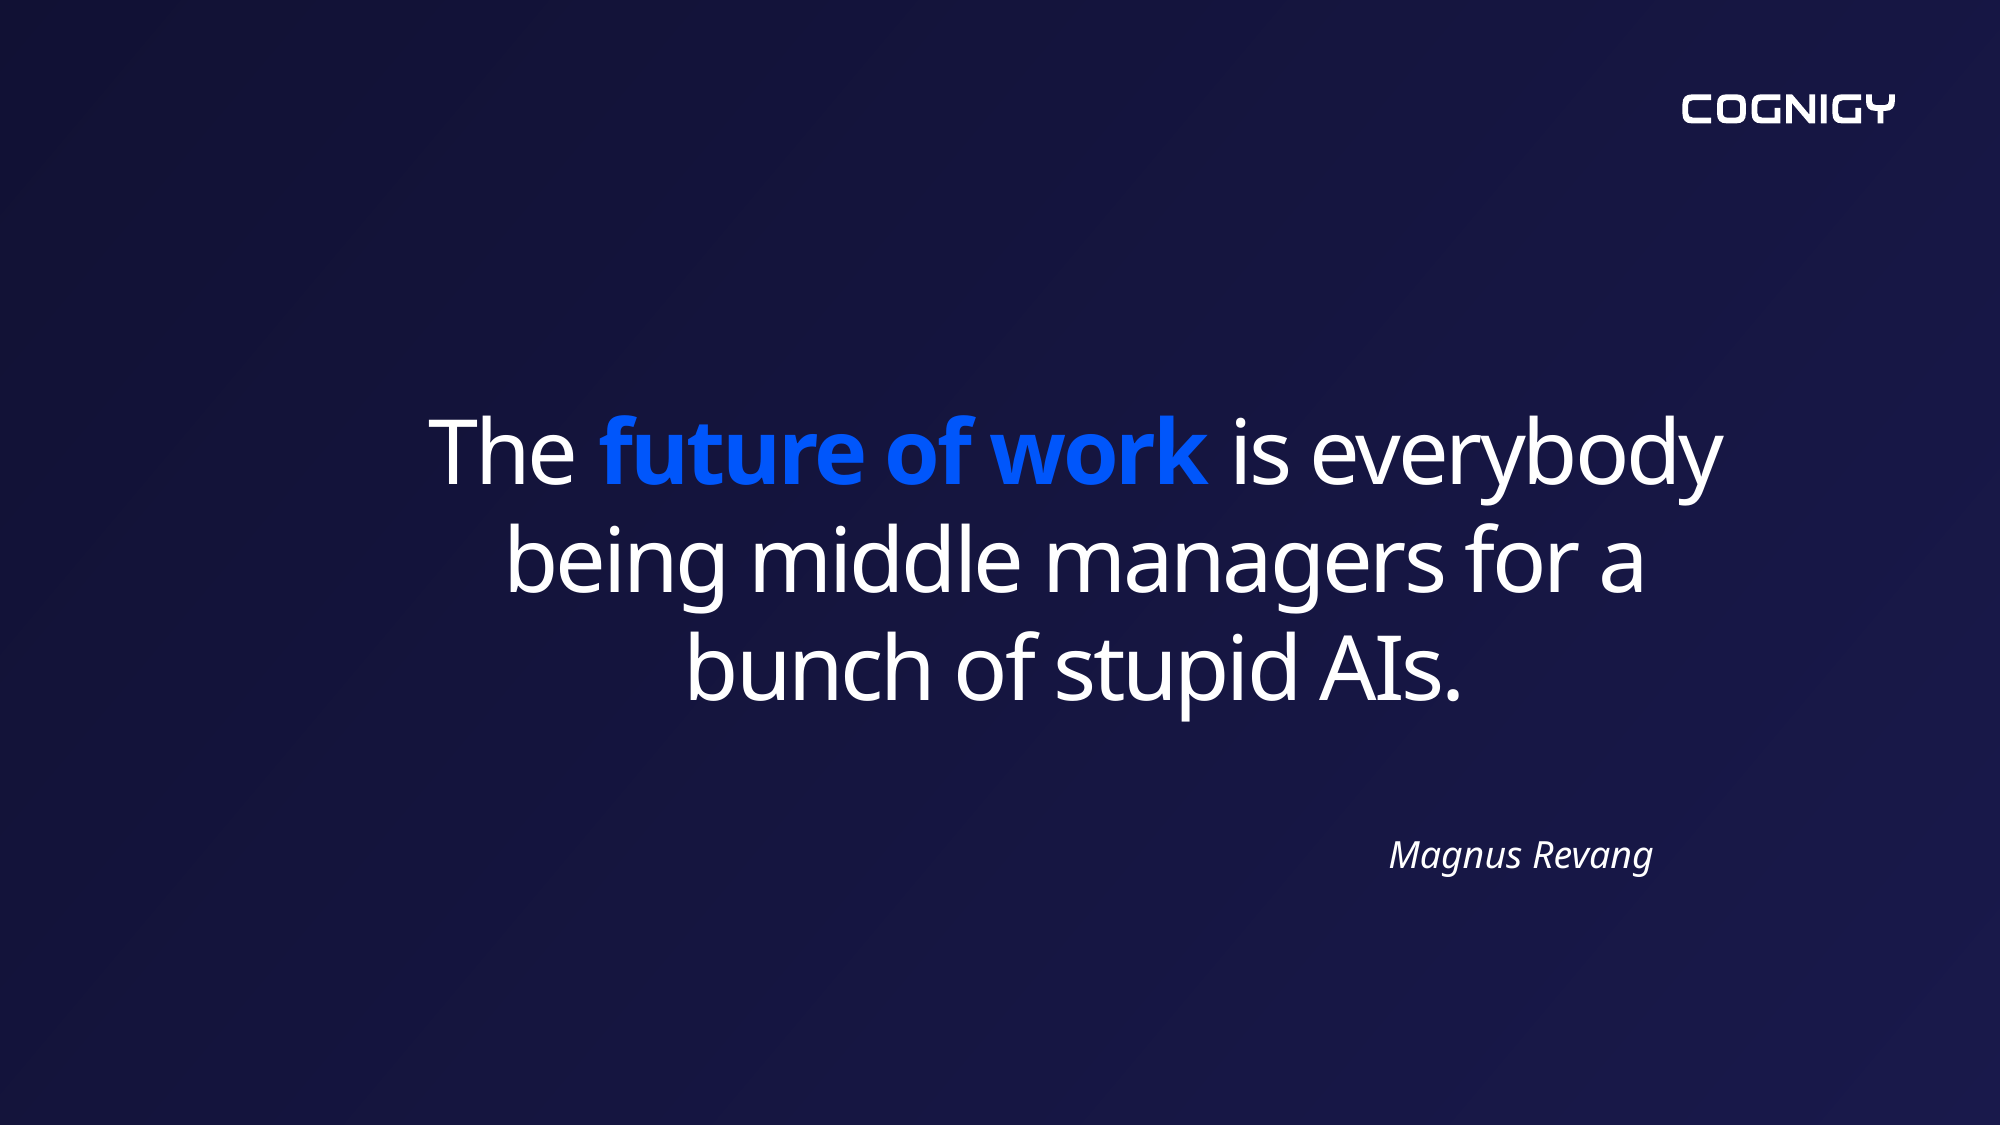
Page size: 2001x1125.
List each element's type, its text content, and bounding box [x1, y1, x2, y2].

text_box The future of work is everybody being middle managers for a bunch of stupid AIs. [405, 375, 1744, 738]
text_box [1820, 94, 1827, 124]
text_box [1786, 94, 1816, 124]
text_box [1682, 94, 1712, 124]
text_box [1717, 94, 1746, 124]
text_box [1832, 94, 1862, 124]
text_box [1751, 94, 1781, 124]
text_box [0, 0, 2000, 1125]
text_box [1866, 94, 1895, 124]
text_box Magnus Revang [1191, 823, 1654, 884]
